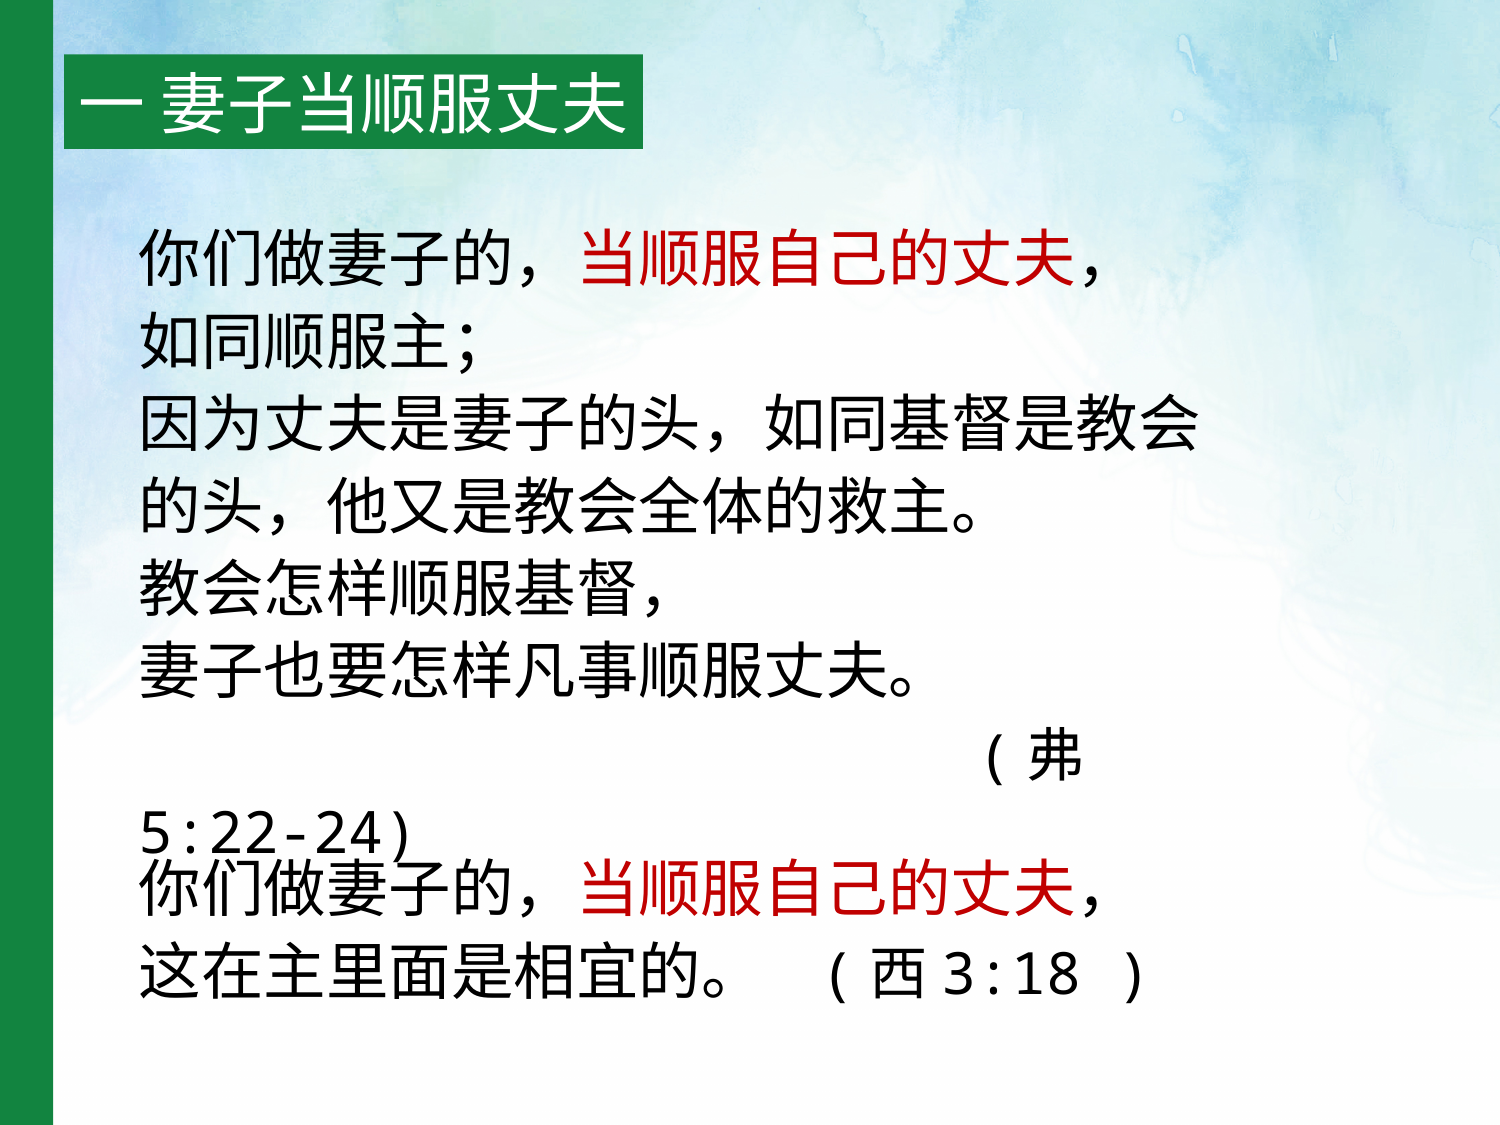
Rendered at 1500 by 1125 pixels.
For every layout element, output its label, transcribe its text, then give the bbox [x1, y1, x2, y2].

picture [55, 0, 1500, 1125]
text_box 一 妻子当顺服丈夫 [64, 54, 643, 149]
text_box [0, 0, 55, 1125]
text_box 你们做妻子的，当顺服自己的丈夫， 这在主里面是相宜的。 (西3:18 ) [123, 834, 1276, 1014]
text_box 你们做妻子的，当顺服自己的丈夫， 如同顺服主； 因为丈夫是妻子的头，如同基督是教会的头，他又是教会全体的救主。 教会怎样顺服基督， 妻子也要怎样凡事顺服丈夫。 (弗5:22-24) [123, 204, 1276, 834]
